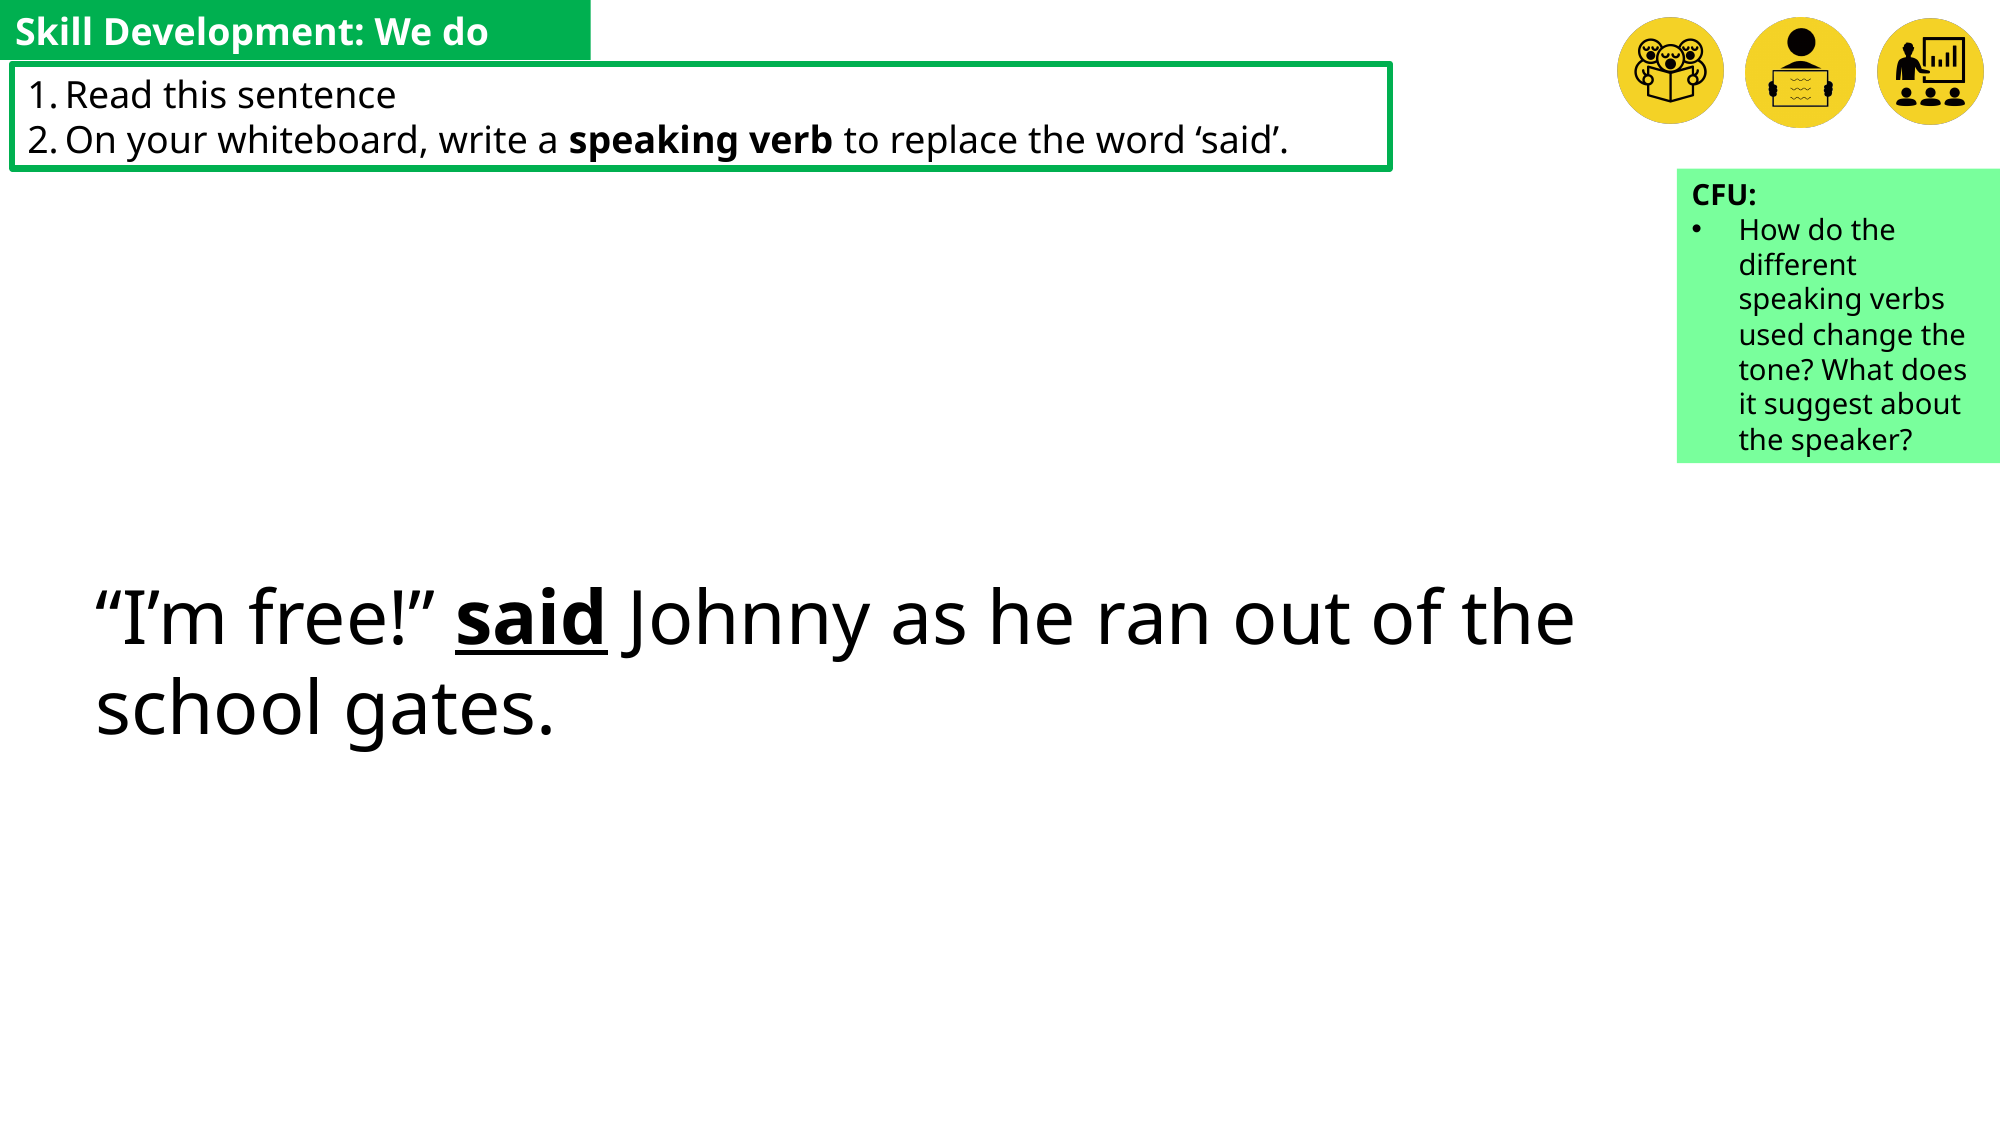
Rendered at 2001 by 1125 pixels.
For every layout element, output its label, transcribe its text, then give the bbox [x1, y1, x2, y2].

list [25, 125, 1969, 1095]
picture [1874, 16, 1986, 128]
picture [1615, 14, 1727, 126]
text_box Skill Development: We do [0, 0, 591, 60]
picture [1744, 16, 1857, 128]
text_box Read this sentence On your whiteboard, write a speaking verb to replace the word ‘said’. [12, 63, 1390, 169]
text_box CFU: How do the different speaking verbs used change the tone? What does it suggest about the speaker? [1676, 168, 2000, 464]
text_box “I’m free!” said Johnny as he ran out of the school gates. [80, 562, 1651, 792]
